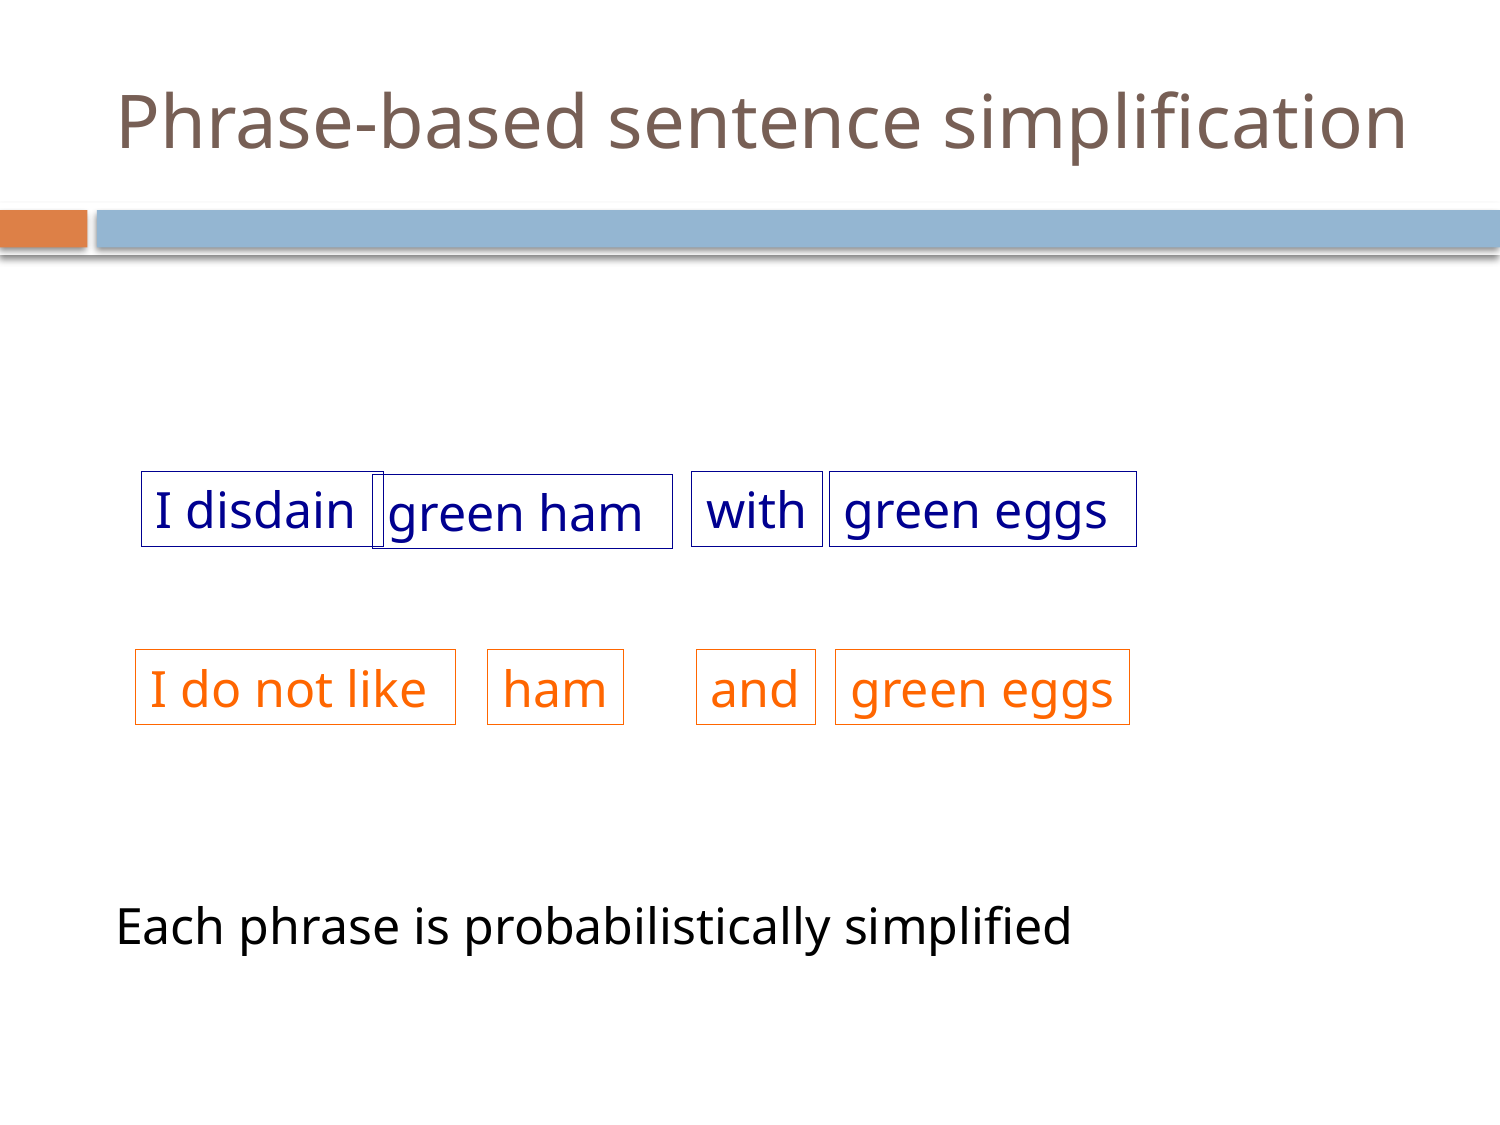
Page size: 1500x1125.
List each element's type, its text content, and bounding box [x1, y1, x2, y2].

text_box green eggs [829, 471, 1137, 547]
list Each phrase is probabilistically simplified [100, 887, 1438, 988]
text_box I do not like [135, 649, 456, 725]
title Phrase-based sentence simplification [100, 37, 1438, 200]
text_box ham [487, 649, 624, 725]
text_box green eggs [835, 649, 1130, 725]
text_box and [696, 649, 816, 725]
text_box I disdain [141, 471, 384, 547]
text_box with [691, 471, 823, 547]
text_box green ham [372, 474, 673, 549]
